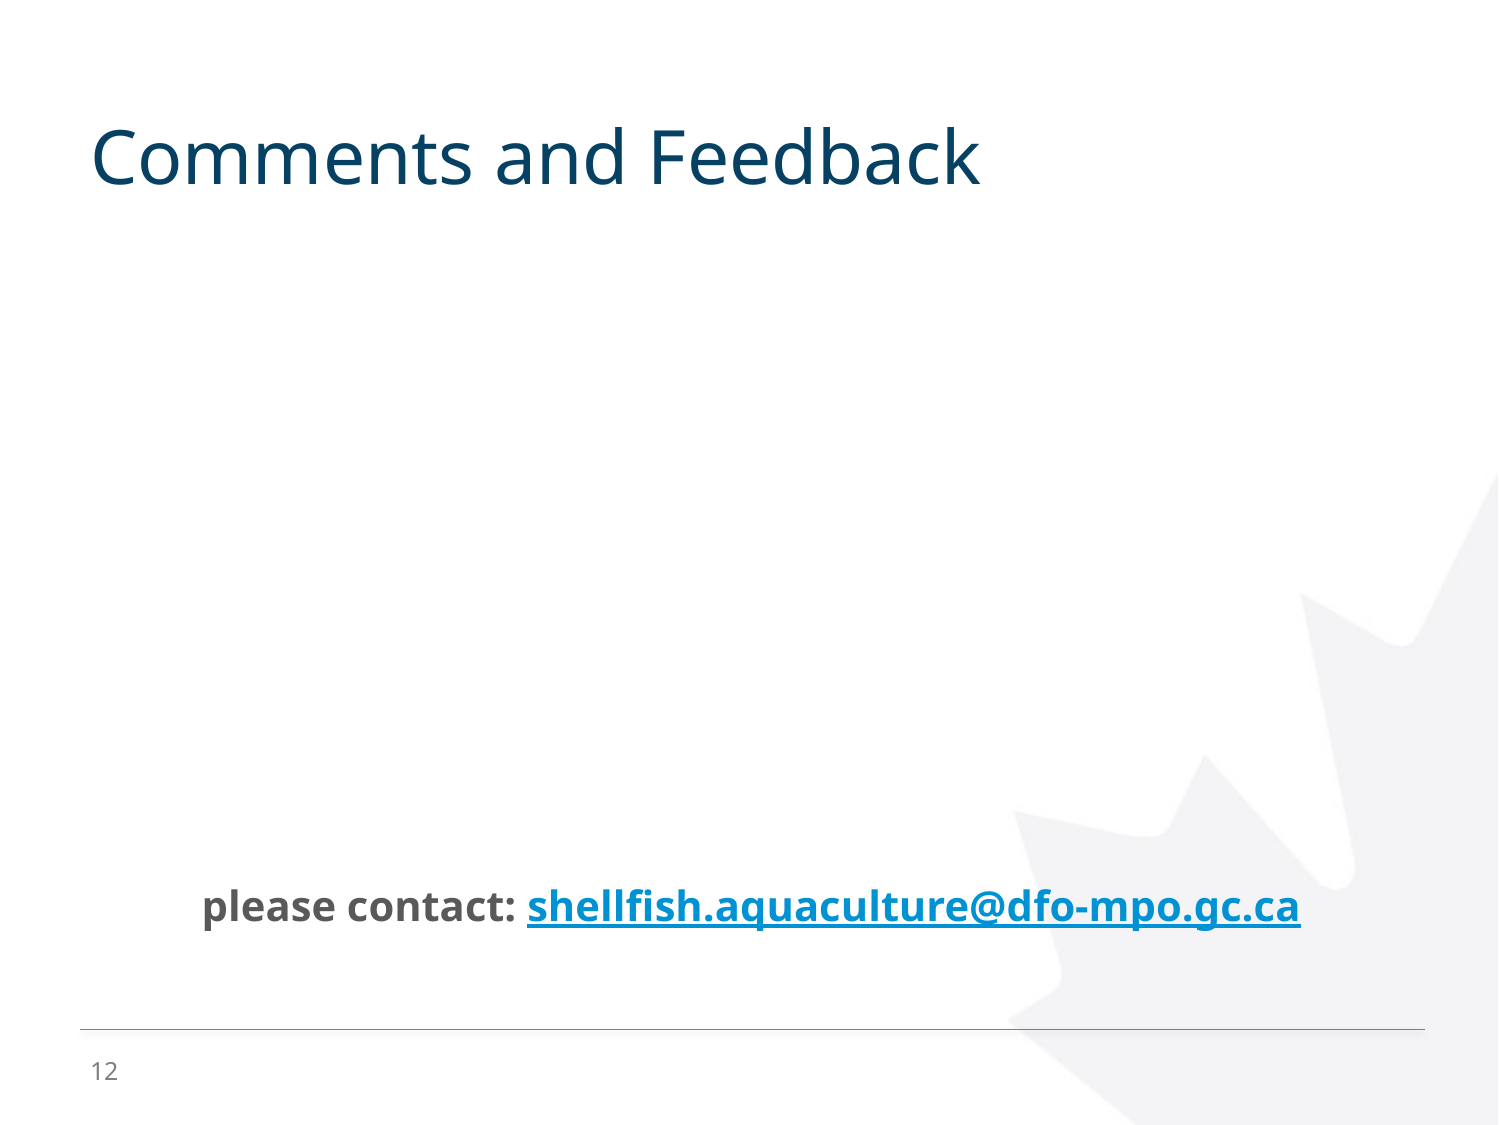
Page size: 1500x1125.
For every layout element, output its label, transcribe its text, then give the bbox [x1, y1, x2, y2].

slide_number 12 [75, 1042, 237, 1103]
picture [970, 442, 1498, 1125]
list please contact: shellfish.aquaculture@dfo-mpo.gc.ca [75, 813, 1428, 1005]
title Comments and Feedback [75, 45, 1425, 207]
